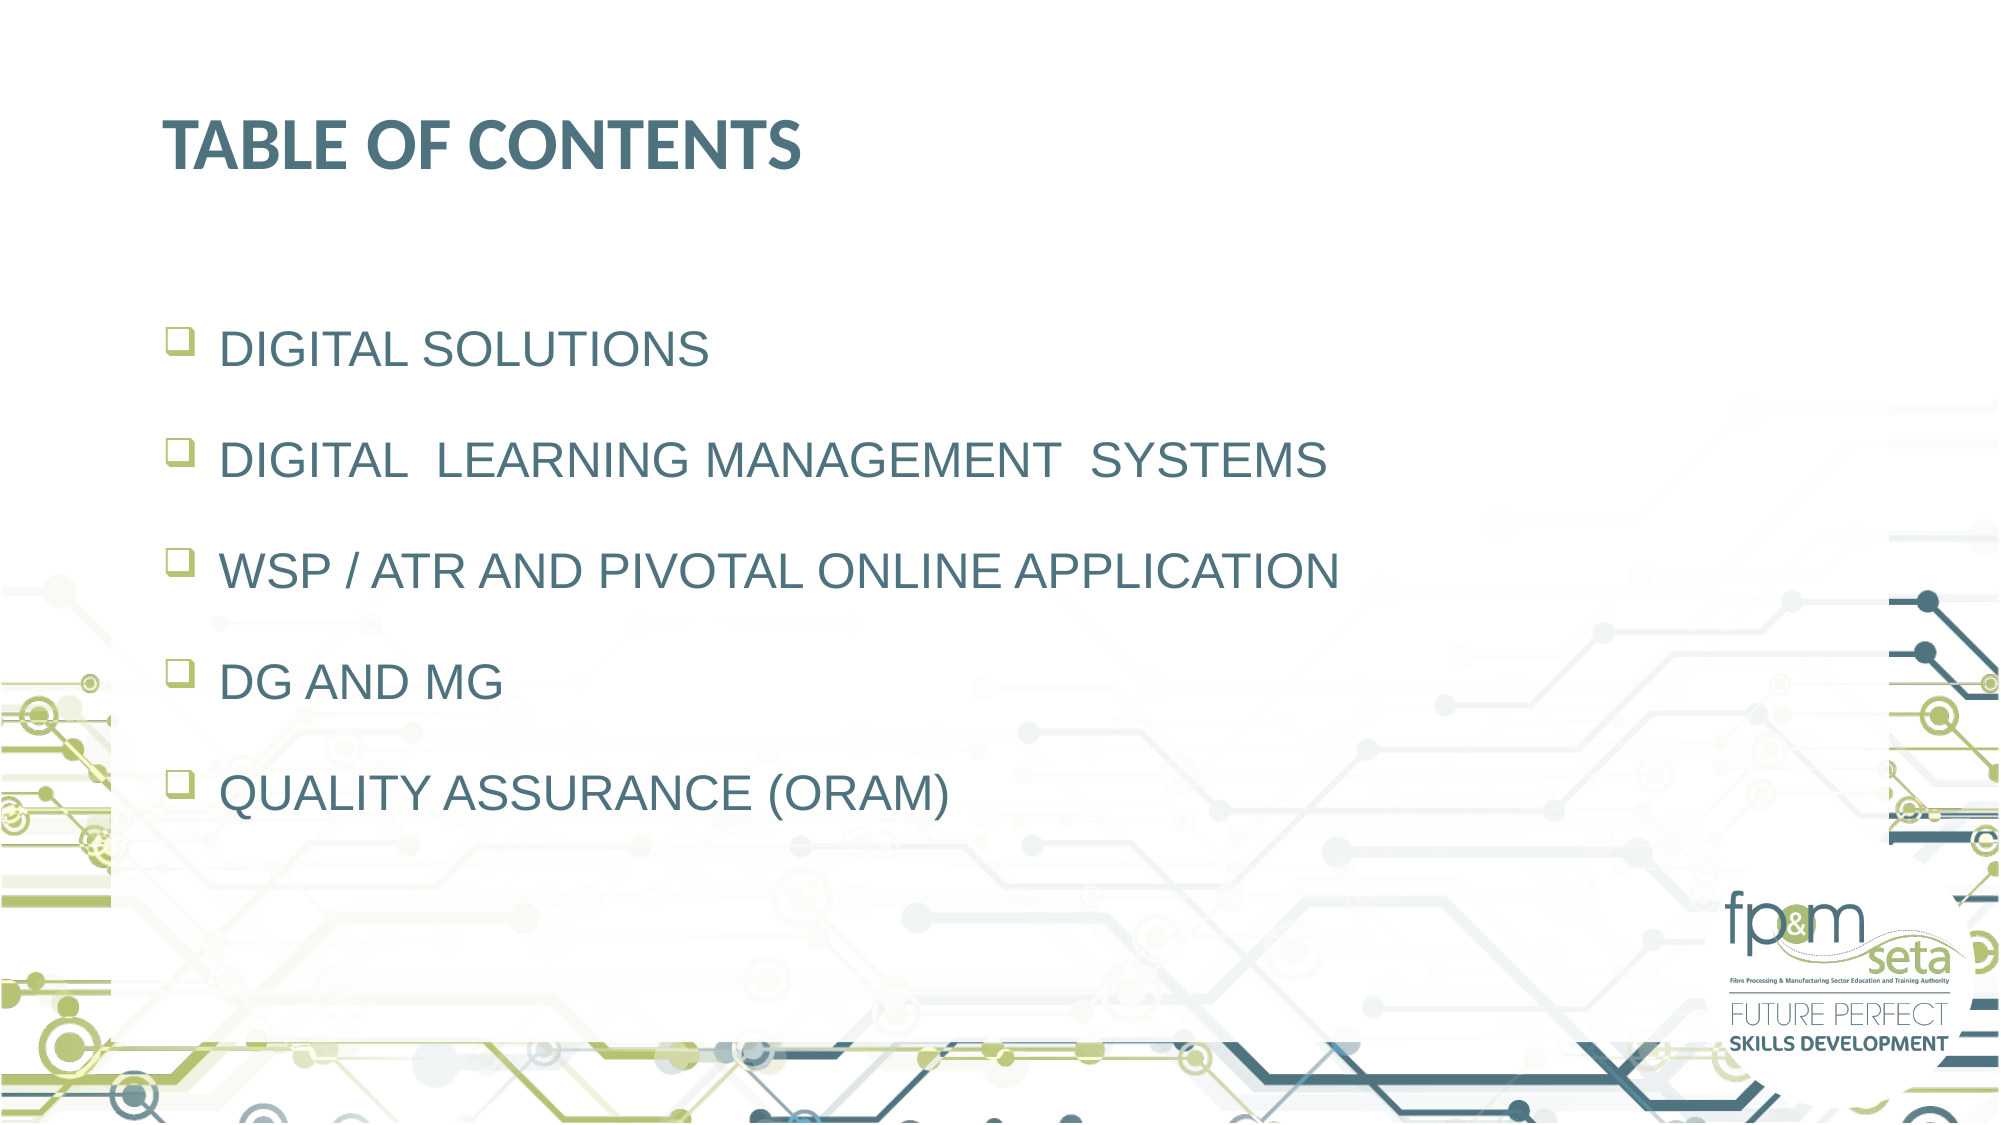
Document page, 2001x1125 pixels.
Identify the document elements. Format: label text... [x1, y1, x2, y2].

picture [0, 345, 2000, 1123]
title TABLE OF CONTENTS [147, 87, 1062, 198]
list NS DIGITAL SOLUTIONS DIGITAL LEARNING MANAGEMENT SYSTEMS WSP / ATR AND PIVOTAL ONLINE APPLICATION DG AND MG QUALITY ASSURANCE (ORAM) [147, 198, 1543, 973]
